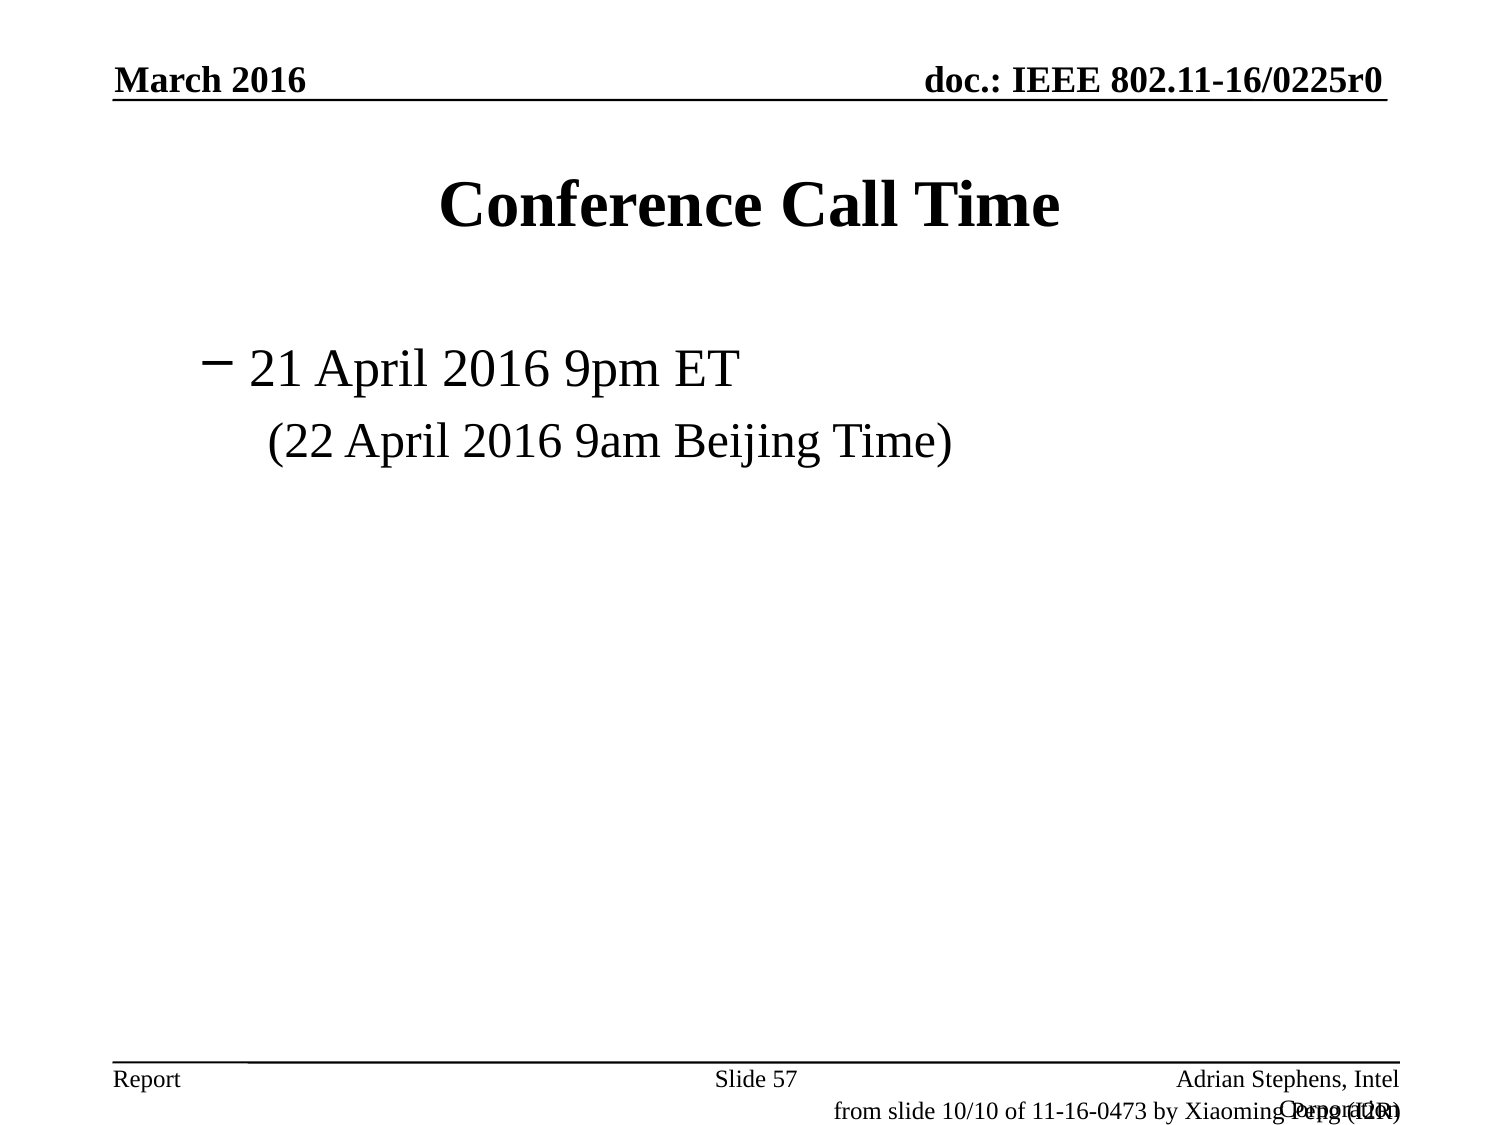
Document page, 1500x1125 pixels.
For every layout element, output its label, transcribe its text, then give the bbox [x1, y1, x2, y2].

title Conference Call Time [112, 112, 1388, 288]
footer Adrian Stephens, Intel Corporation [1137, 1062, 1401, 1087]
list 21 April 2016 9pm ET (22 April 2016 9am Beijing Time) [112, 324, 1388, 1000]
text_box from slide 10/10 of 11-16-0473 by Xiaoming Peng (I2R) [343, 1087, 1417, 1125]
slide_number Slide 57 [711, 1061, 801, 1087]
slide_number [114, 54, 374, 101]
